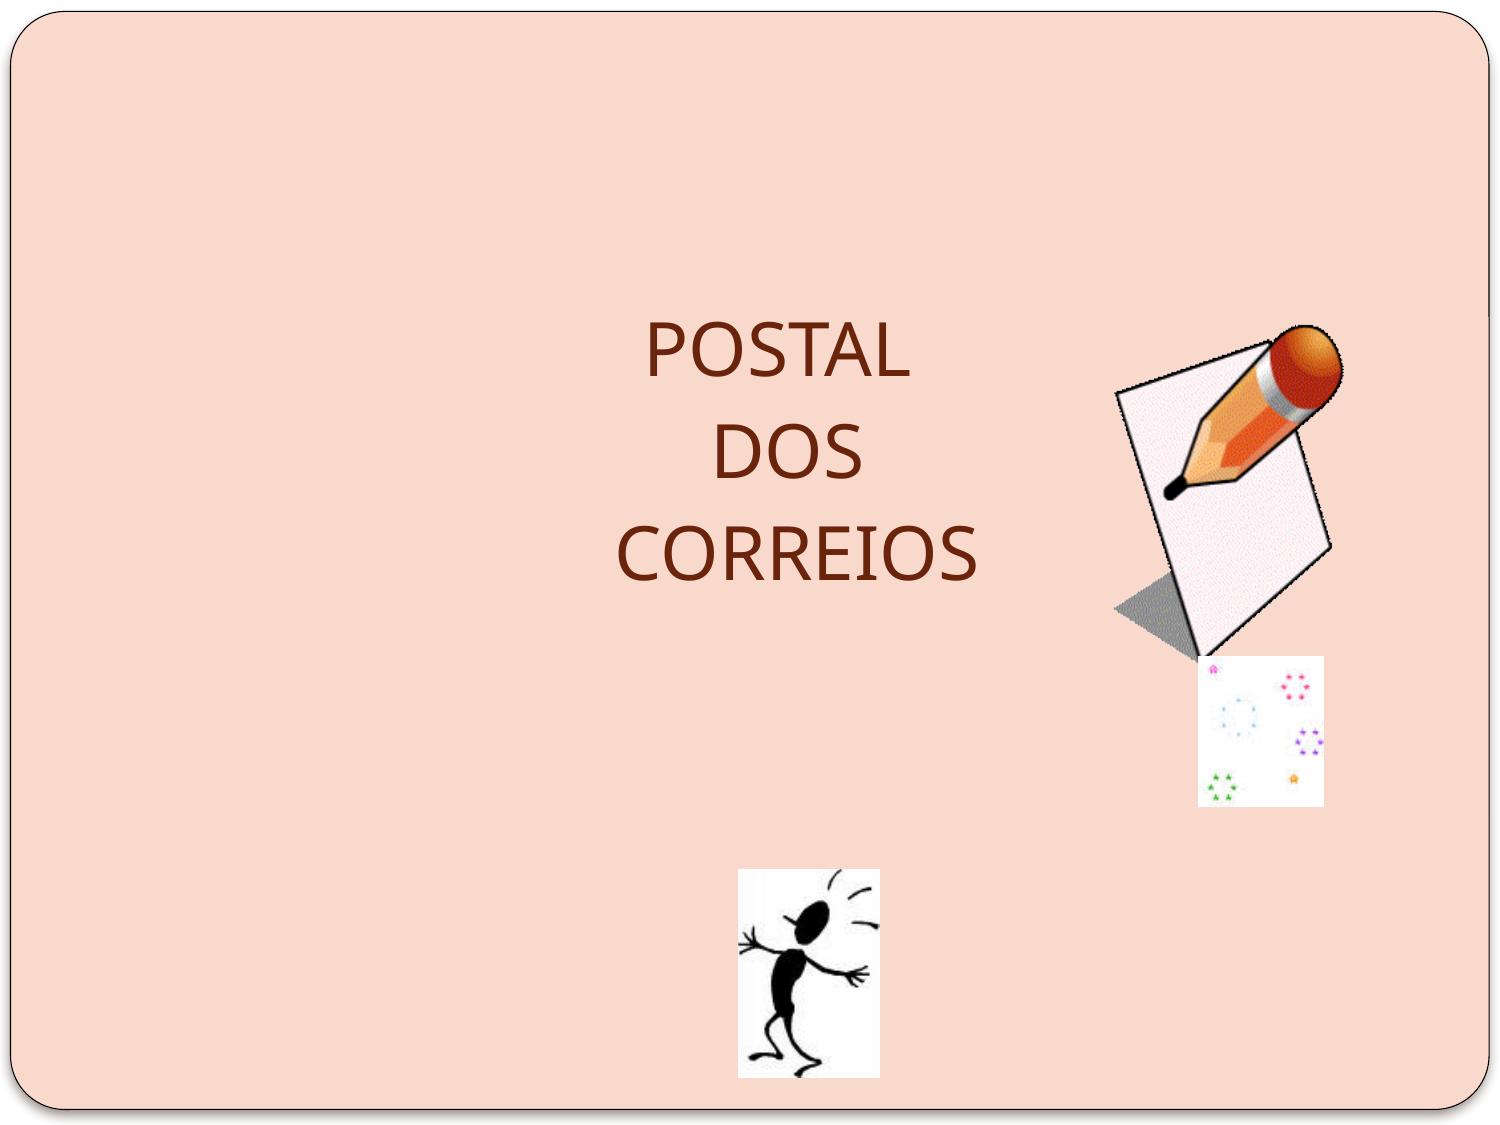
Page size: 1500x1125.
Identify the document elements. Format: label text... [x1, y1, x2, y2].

picture [737, 869, 881, 1079]
list POSTAL DOS CORREIOS [150, 90, 1425, 988]
picture [1074, 231, 1500, 808]
